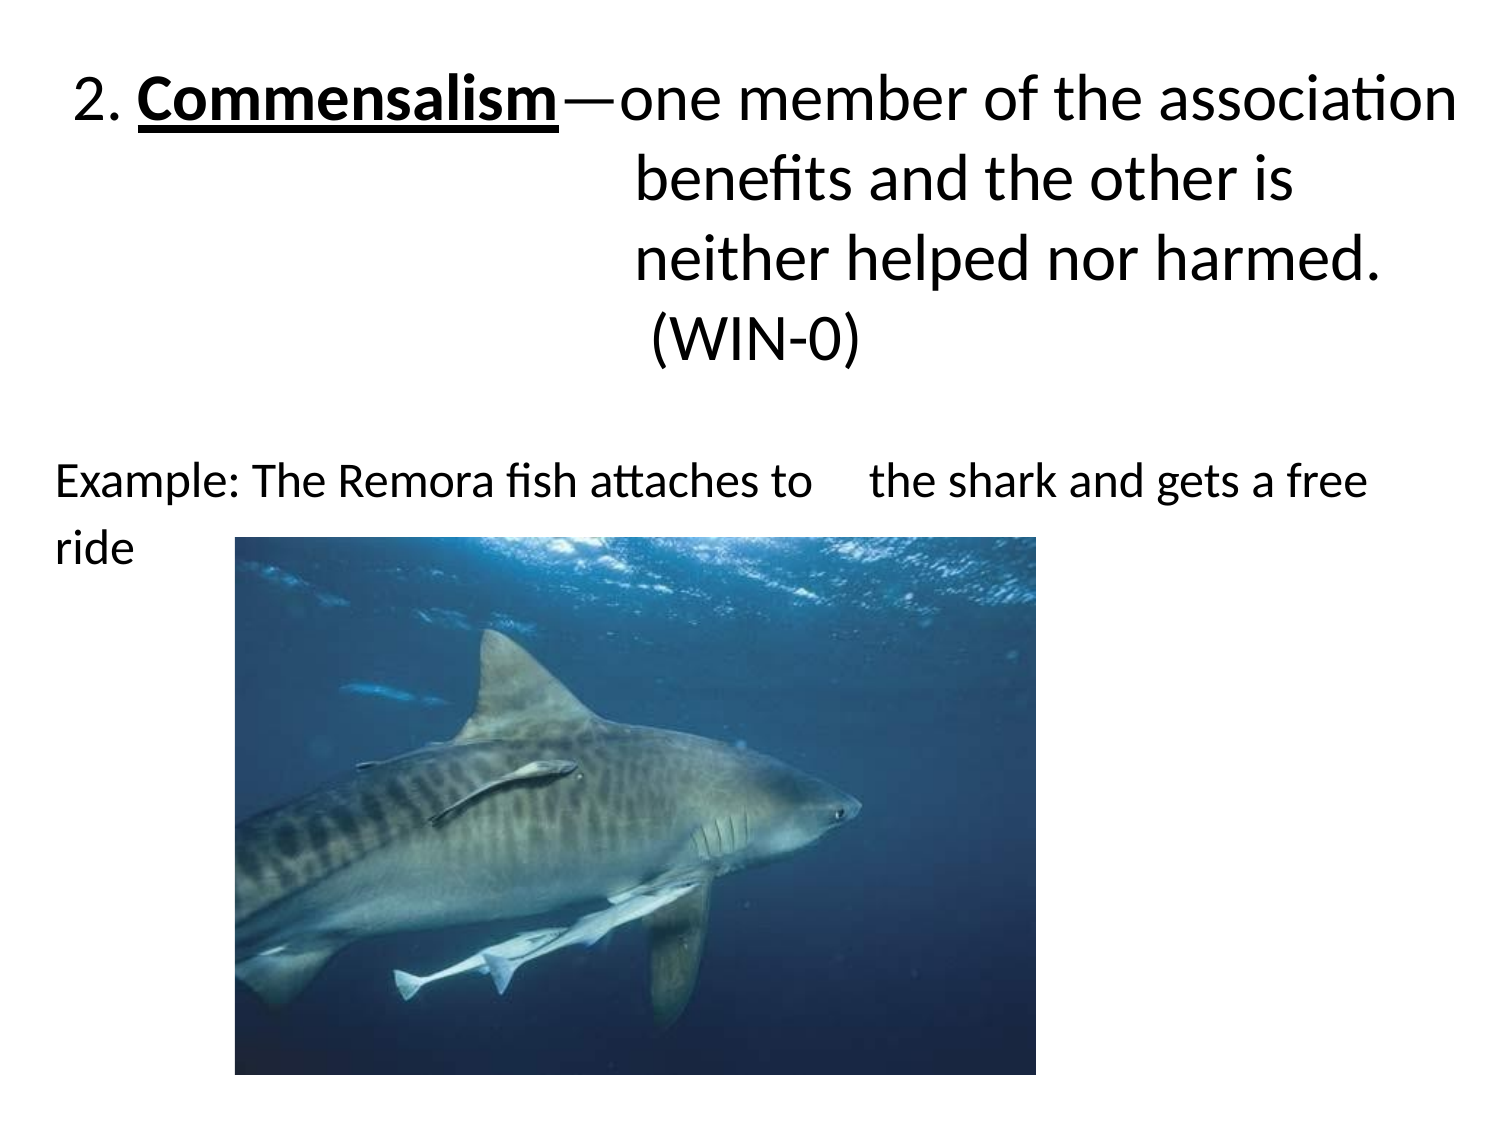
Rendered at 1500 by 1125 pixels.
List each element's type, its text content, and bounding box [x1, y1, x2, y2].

title 2. Commensalism—one member of the association benefits and the other is neither helped nor harmed. (WIN-0) [38, 51, 1462, 374]
text_box Example: The Remora fish attaches to the shark and gets a free ride [52, 407, 1459, 575]
text_box [234, 537, 1036, 1075]
